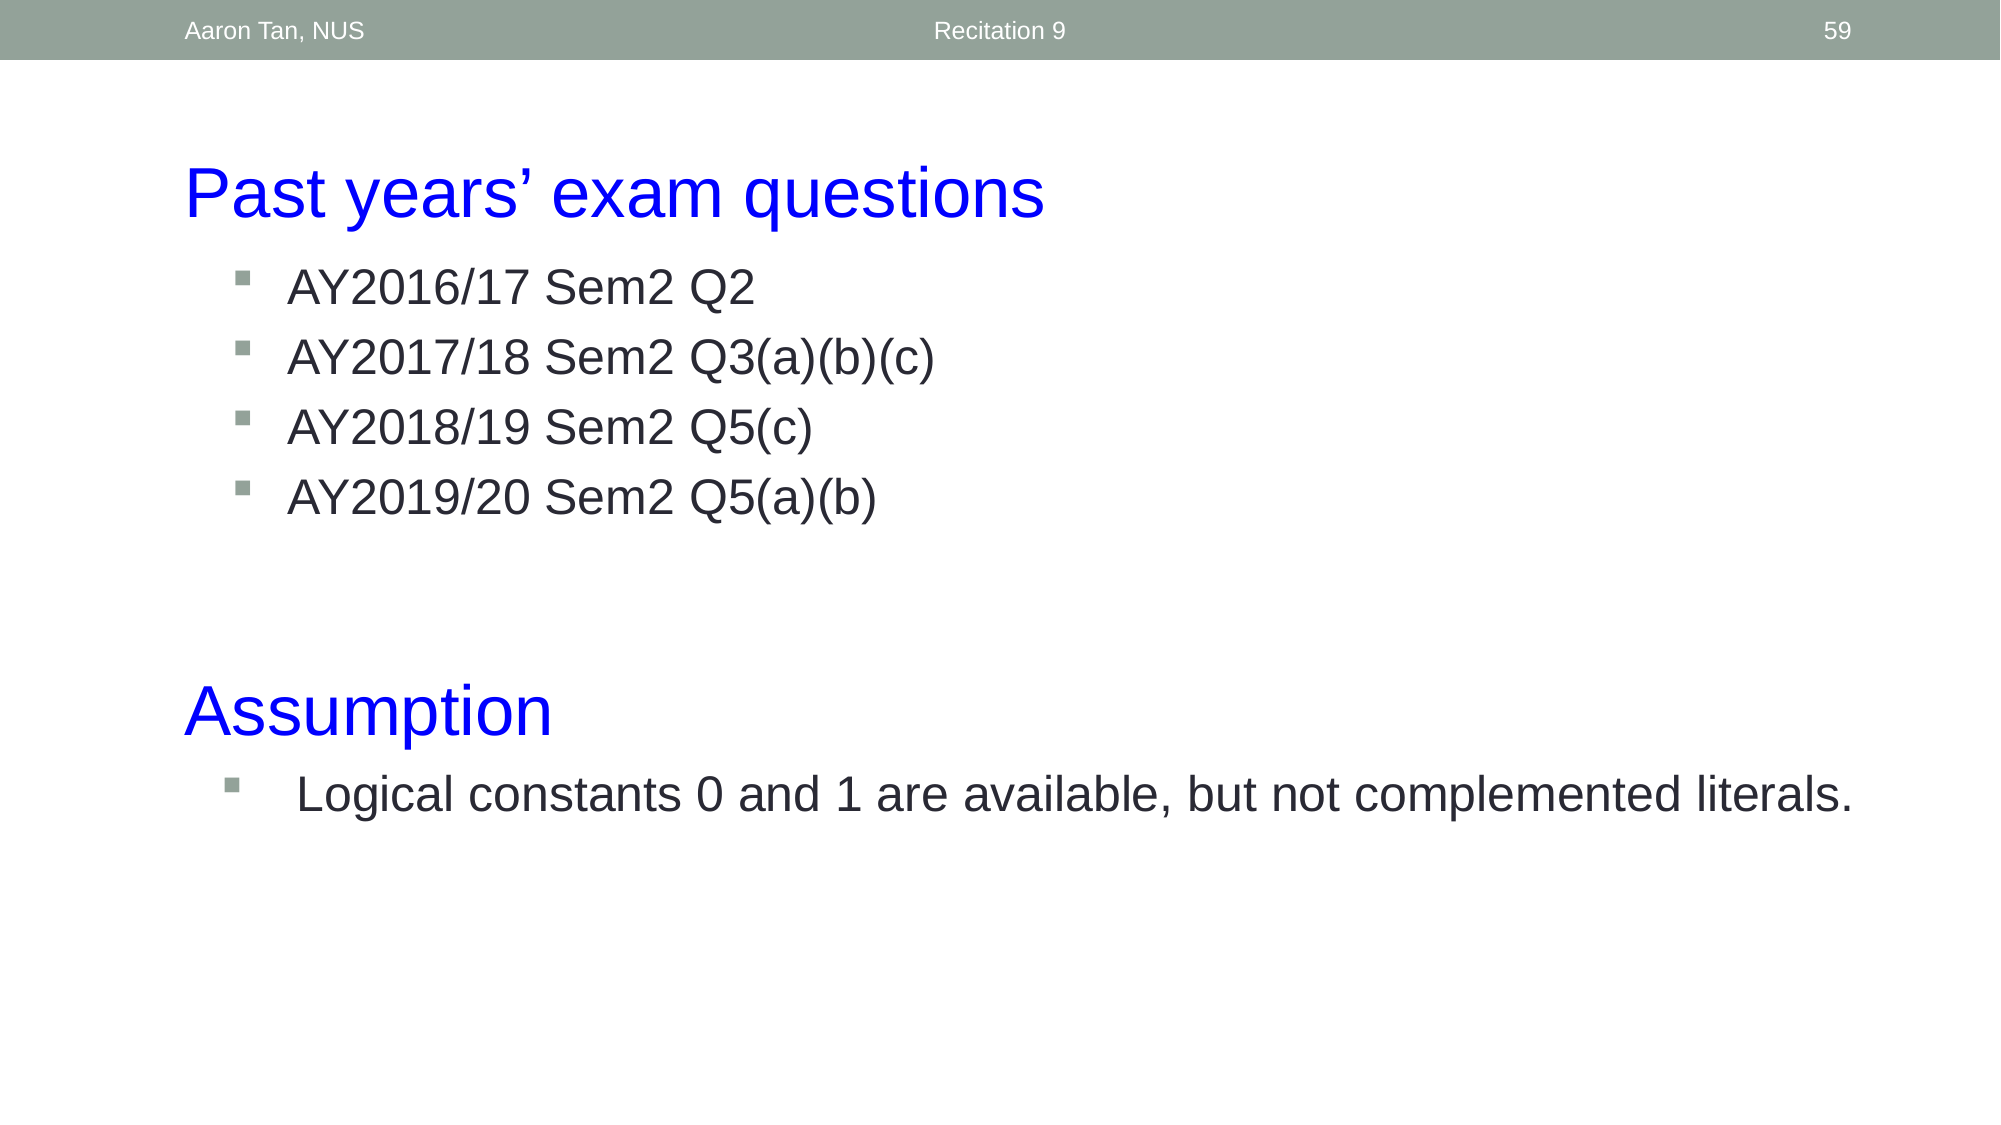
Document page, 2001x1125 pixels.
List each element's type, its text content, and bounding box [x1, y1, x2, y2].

text_box Past years’ exam questions AY2016/17 Sem2 Q2 AY2017/18 Sem2 Q3(a)(b)(c) AY2018/19 Sem2 Q5(c) AY2019/20 Sem2 Q5(a)(b) [169, 139, 1900, 600]
slide_number Aaron Tan, NUS [169, 3, 645, 57]
text_box Assumption Logical constants 0 and 1 are available, but not complemented literals. [169, 656, 1900, 876]
footer Recitation 9 [645, 3, 1547, 57]
slide_number 59 [1725, 3, 1867, 57]
